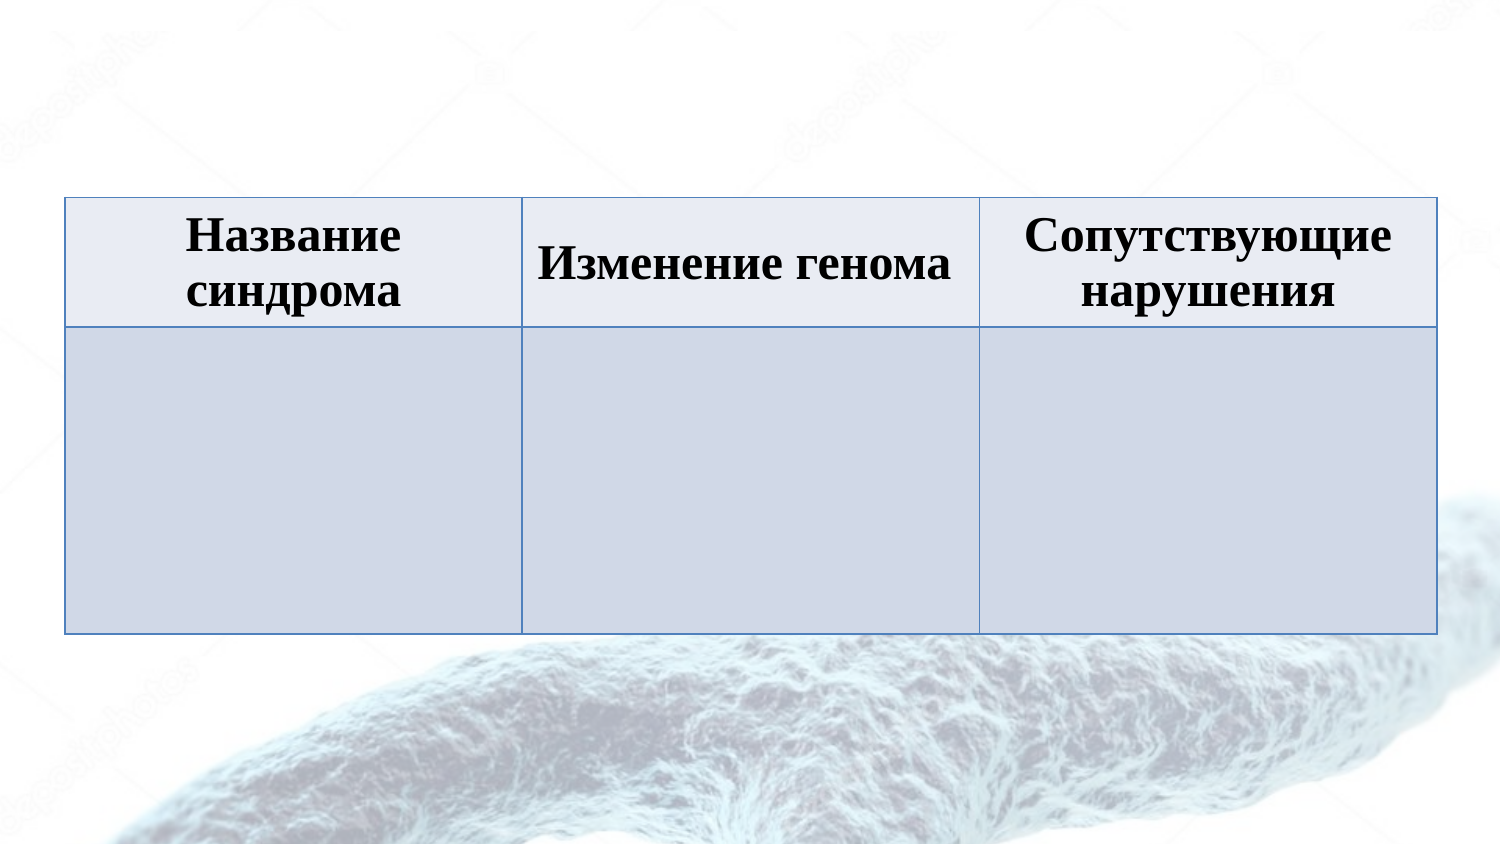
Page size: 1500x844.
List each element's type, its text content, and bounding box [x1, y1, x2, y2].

table_header Название синдрома [66, 198, 521, 326]
table_header Изменение генома [523, 198, 979, 326]
table_cell [523, 328, 979, 633]
table_cell [980, 328, 1436, 633]
table_header Сопутствующие нарушения [980, 198, 1436, 326]
table_cell [66, 328, 521, 633]
